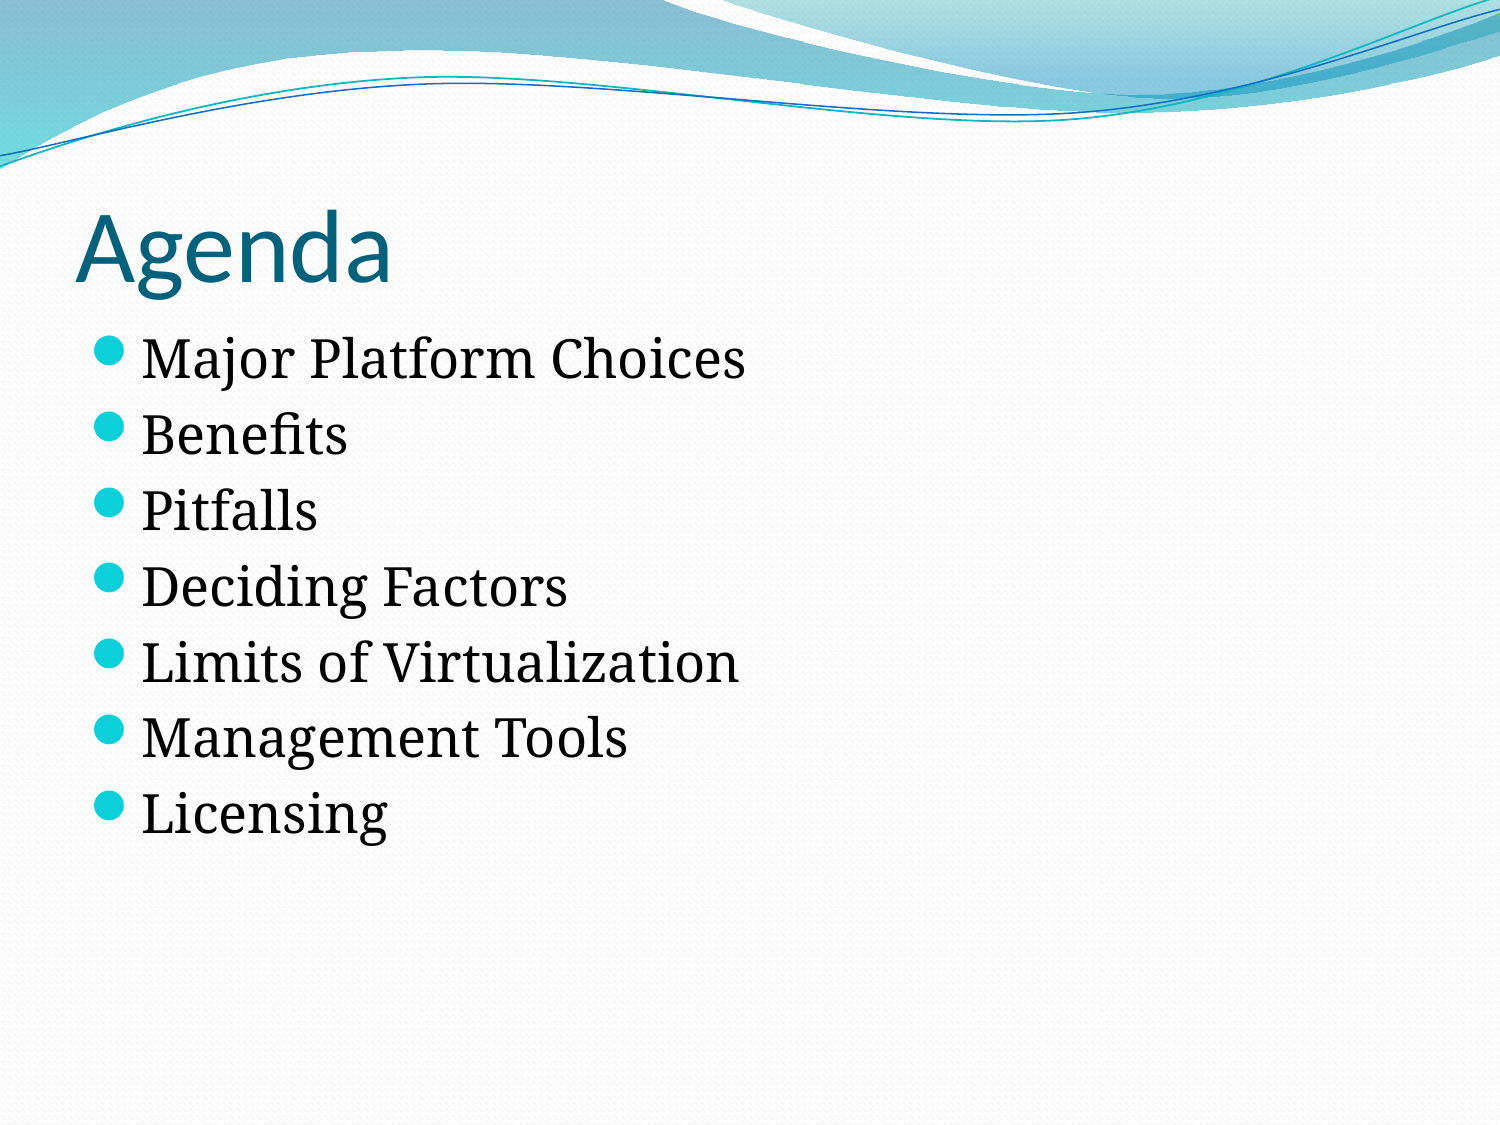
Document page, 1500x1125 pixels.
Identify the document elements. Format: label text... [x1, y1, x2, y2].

title Agenda [75, 115, 1425, 303]
list Major Platform Choices Benefits Pitfalls Deciding Factors Limits of Virtualization Management Tools Licensing [75, 317, 1425, 1038]
